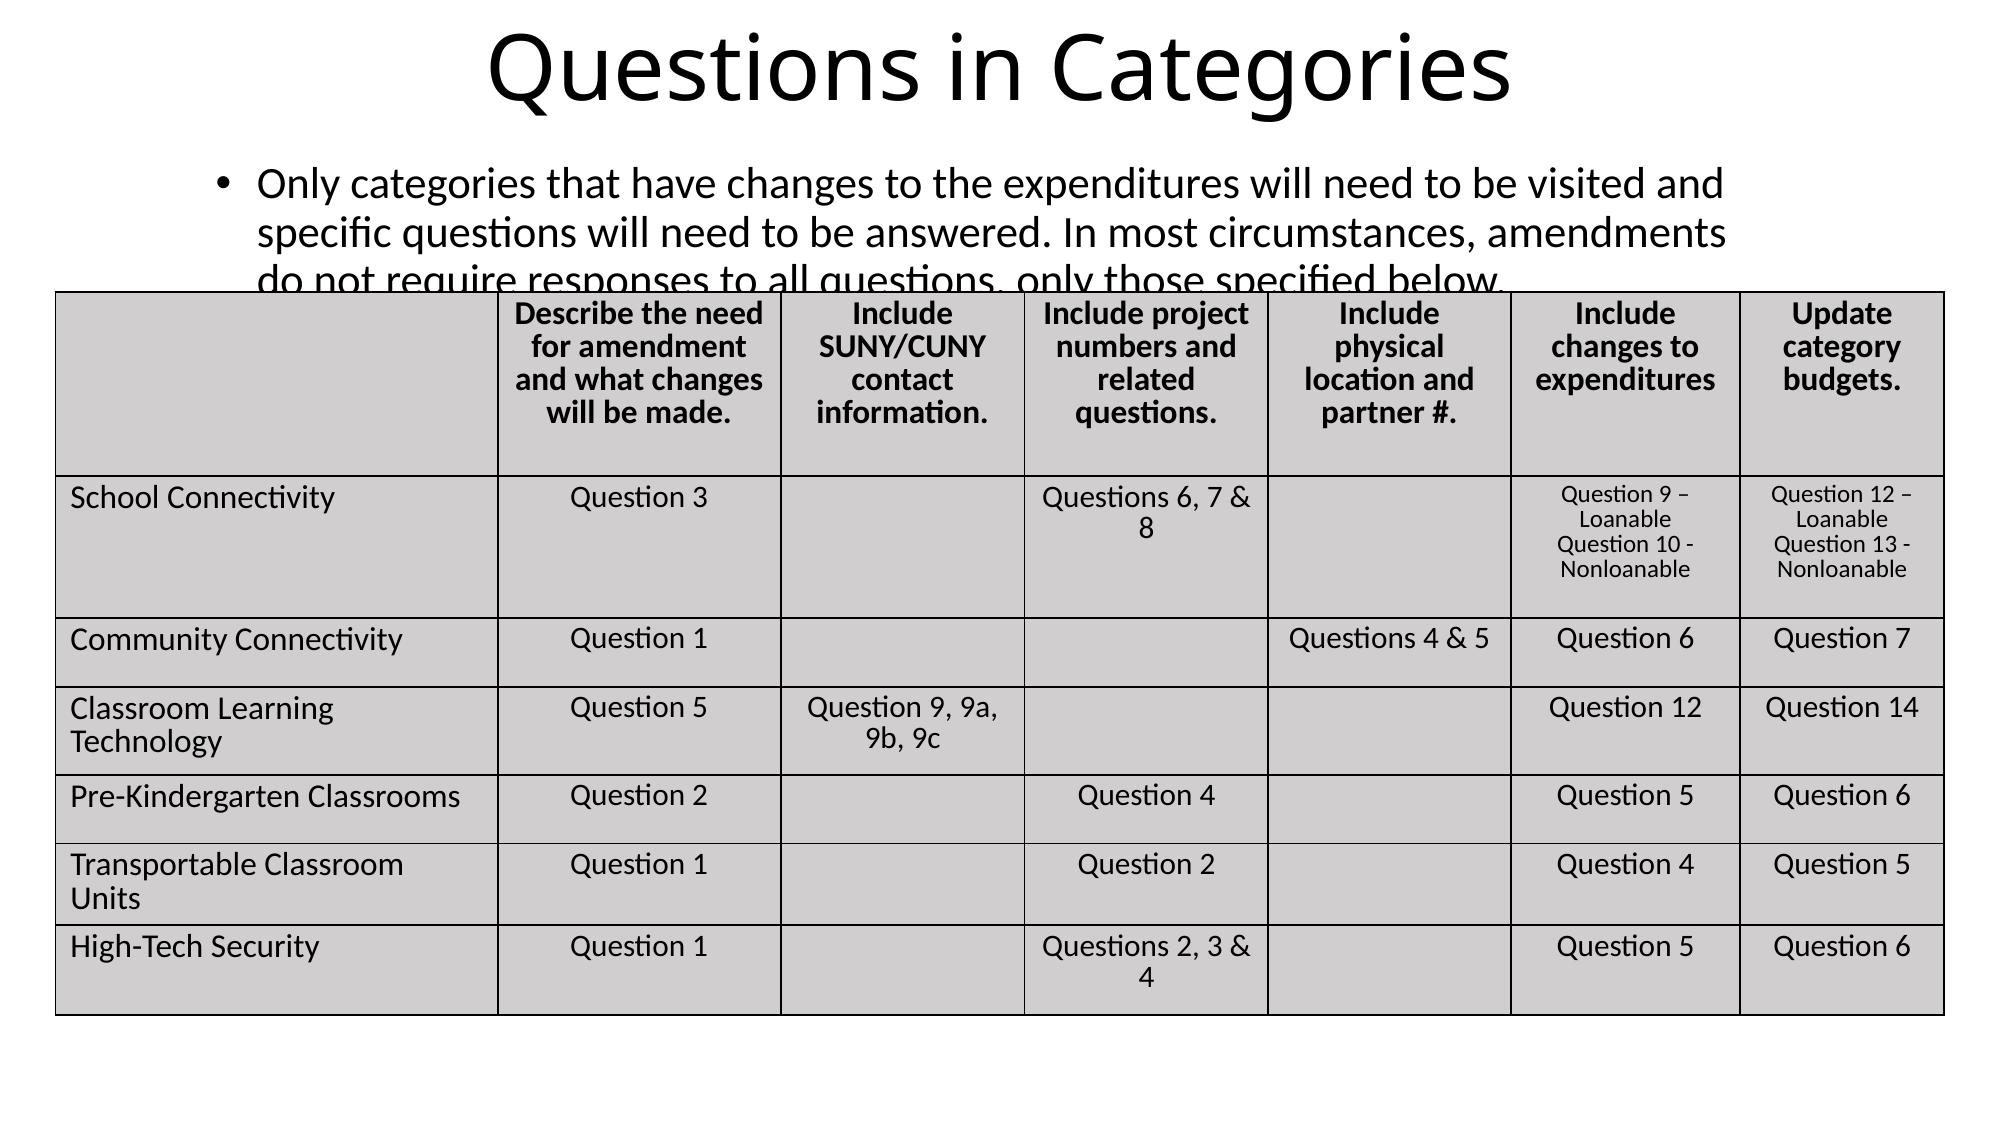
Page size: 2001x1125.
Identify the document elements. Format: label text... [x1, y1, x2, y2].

table_cell Question 5 [1741, 844, 1943, 924]
table_cell Classroom Learning Technology [56, 688, 497, 774]
table_cell Question 5 [1512, 776, 1739, 843]
table_cell Question 6 [1741, 776, 1943, 843]
table_cell Question 5 [499, 688, 780, 774]
table_cell Question 14 [1741, 688, 1943, 774]
table_cell Question 9, 9a, 9b, 9c [782, 688, 1024, 774]
table_cell [1269, 688, 1510, 774]
table_cell School Connectivity [56, 477, 497, 617]
table_cell [782, 844, 1024, 924]
table_cell [1025, 619, 1267, 686]
table_cell Questions 4 & 5 [1269, 619, 1510, 686]
table_header [56, 293, 497, 475]
table_header Describe the need for amendment and what changes will be made. [499, 293, 780, 475]
table_cell Question 6 [1512, 619, 1739, 686]
table_cell High-Tech Security [56, 926, 497, 1014]
table_cell [782, 477, 1024, 617]
table_cell Question 2 [499, 776, 780, 843]
table_cell [1269, 844, 1510, 924]
table_header Update category budgets. [1741, 293, 1943, 475]
table_header Include changes to expenditures [1512, 293, 1739, 475]
table_cell Question 1 [499, 619, 780, 686]
table_cell [1025, 688, 1267, 774]
table_cell Questions 2, 3 & 4 [1025, 926, 1267, 1014]
table_header Include physical location and partner #. [1269, 293, 1510, 475]
table_cell Question 1 [499, 926, 780, 1014]
table_cell Question 12 [1512, 688, 1739, 774]
table_cell Question 3 [499, 477, 780, 617]
table_cell Question 5 [1512, 926, 1739, 1014]
table_cell Question 2 [1025, 844, 1267, 924]
table_cell [1269, 477, 1510, 617]
table_cell Question 6 [1741, 926, 1943, 1014]
title Questions in Categories [0, 0, 2000, 142]
table_cell [782, 926, 1024, 1014]
table_cell [1269, 776, 1510, 843]
table_cell Question 4 [1512, 844, 1739, 924]
table_header Include project numbers and related questions. [1025, 293, 1267, 475]
table_cell Transportable Classroom Units [56, 844, 497, 924]
table_cell [782, 619, 1024, 686]
table_cell Question 9 – Loanable Question 10 - Nonloanable [1512, 477, 1739, 617]
table_cell Question 12 – Loanable Question 13 - Nonloanable [1741, 477, 1943, 617]
table_cell [1269, 926, 1510, 1014]
table_cell Community Connectivity [56, 619, 497, 686]
table_cell Question 7 [1741, 619, 1943, 686]
table_cell Pre-Kindergarten Classrooms [56, 776, 497, 843]
table_cell [782, 776, 1024, 843]
table_cell Questions 6, 7 & 8 [1025, 477, 1267, 617]
table_cell Question 4 [1025, 776, 1267, 843]
list Only categories that have changes to the expenditures will need to be visited and specific questions will need to be answered. In most circumstances, amendments do not require responses to all questions, only those specified below. [200, 152, 1762, 291]
table_header Include SUNY/CUNY contact information. [782, 293, 1024, 475]
table_cell Question 1 [499, 844, 780, 924]
